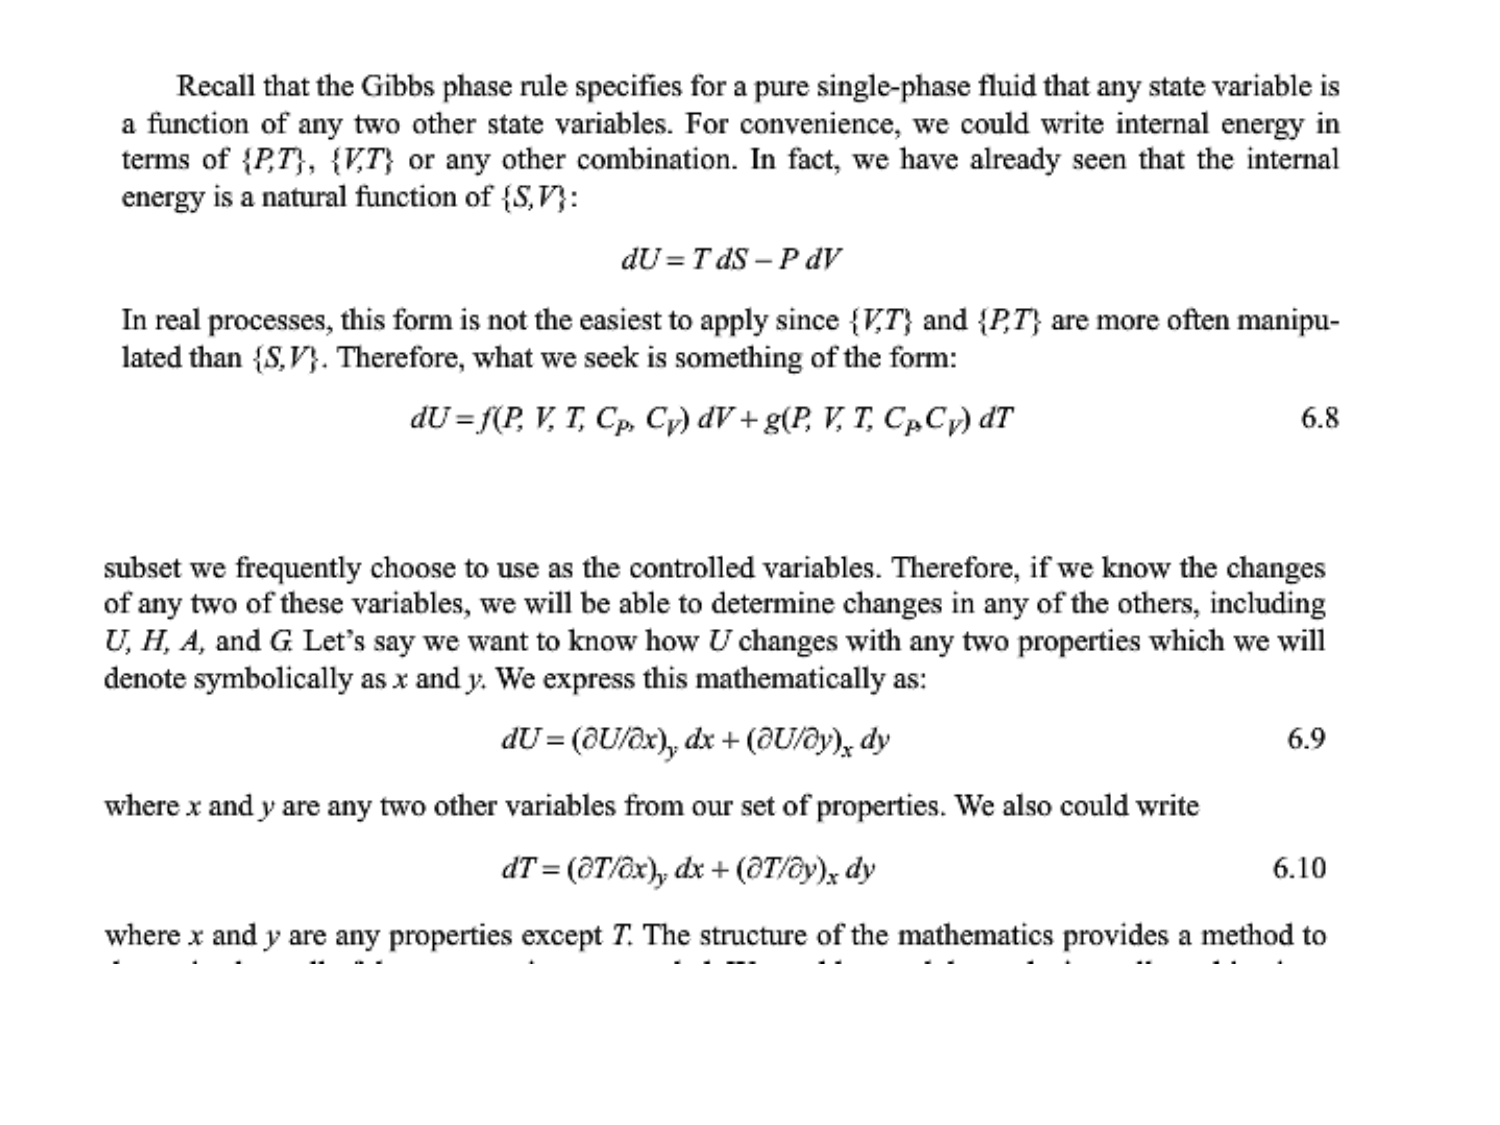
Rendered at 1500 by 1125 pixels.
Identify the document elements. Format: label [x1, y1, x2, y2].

picture [95, 554, 1353, 964]
picture [107, 67, 1353, 448]
